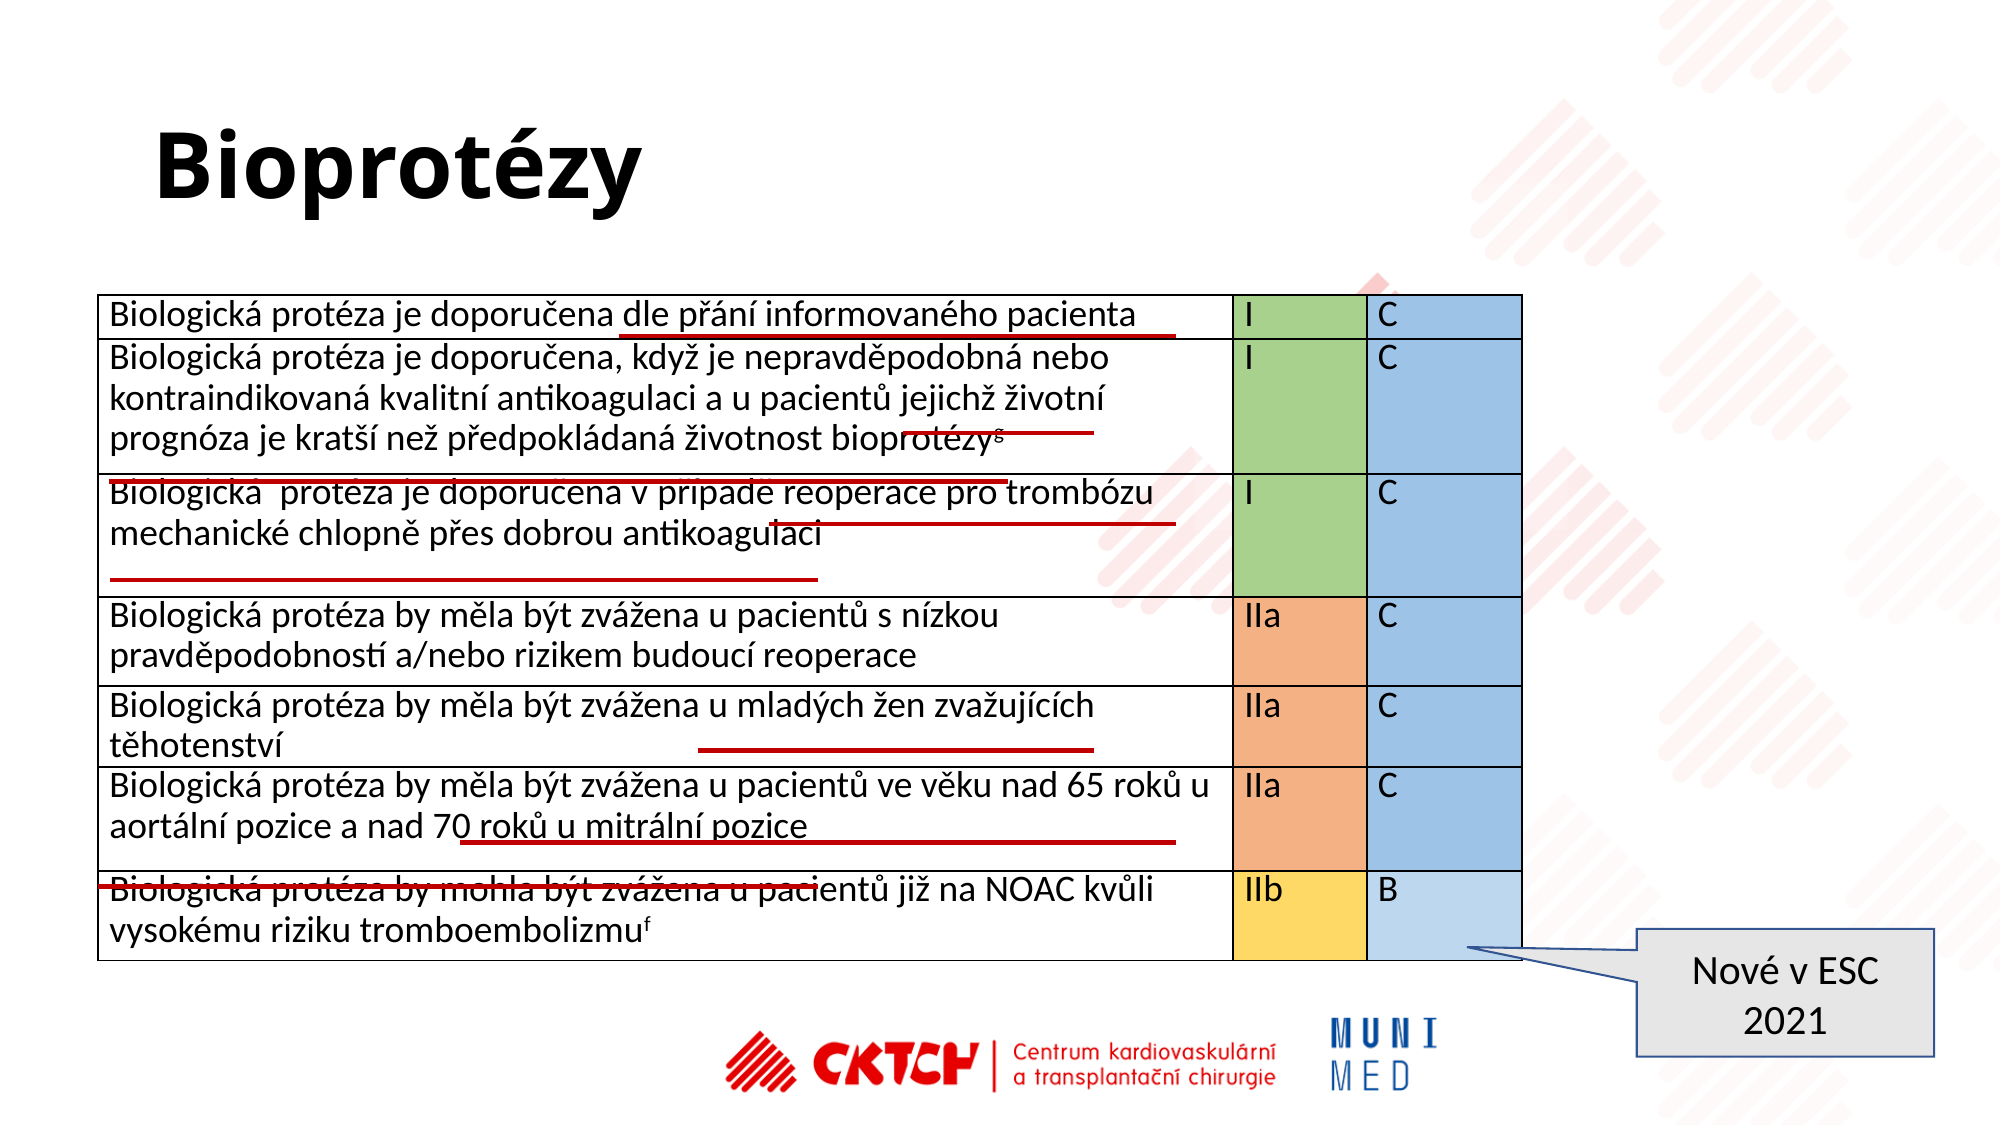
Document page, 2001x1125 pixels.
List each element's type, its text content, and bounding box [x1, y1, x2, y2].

table_cell IIa [1234, 687, 1366, 766]
table_header Biologická protéza je doporučena dle přání informovaného pacienta [99, 296, 1232, 338]
table_cell B [1368, 872, 1521, 960]
table_cell I [1234, 340, 1366, 473]
table_cell C [1368, 475, 1521, 596]
text_box Nové v ESC 2021 [1466, 927, 1936, 1058]
table_cell Biologická protéza by měla být zvážena u pacientů ve věku nad 65 roků u aortální pozice a nad 70 roků u mitrální pozice [99, 768, 1232, 870]
table_cell Biologická protéza by měla být zvážena u pacientů s nízkou pravděpodobností a/nebo rizikem budoucí reoperace [99, 598, 1232, 685]
title Bioprotézy [137, 59, 1863, 278]
table_cell IIa [1234, 598, 1366, 685]
table_cell C [1368, 340, 1521, 473]
table_cell C [1368, 598, 1521, 685]
table_cell Biologická protéza by měla být zvážena u mladých žen zvažujících těhotenství [99, 687, 1232, 766]
picture [0, 0, 2001, 1125]
table_cell Biologická protéza je doporučena v případě reoperace pro trombózu mechanické chlopně přes dobrou antikoagulaci [99, 475, 1232, 596]
table_cell C [1368, 768, 1521, 870]
table_cell I [1234, 475, 1366, 596]
table_cell IIb [1234, 872, 1366, 960]
table_cell Biologická protéza je doporučena, když je nepravděpodobná nebo kontraindikovaná kvalitní antikoagulaci a u pacientů jejichž životní prognóza je kratší než předpokládaná životnost bioprotézyg [99, 340, 1232, 473]
table_cell IIa [1234, 768, 1366, 870]
table_header I [1234, 296, 1366, 338]
table_cell C [1368, 687, 1521, 766]
table_cell Biologická protéza by mohla být zvážena u pacientů již na NOAC kvůli vysokému riziku tromboembolizmuf [99, 872, 1232, 960]
table_header C [1368, 296, 1521, 338]
